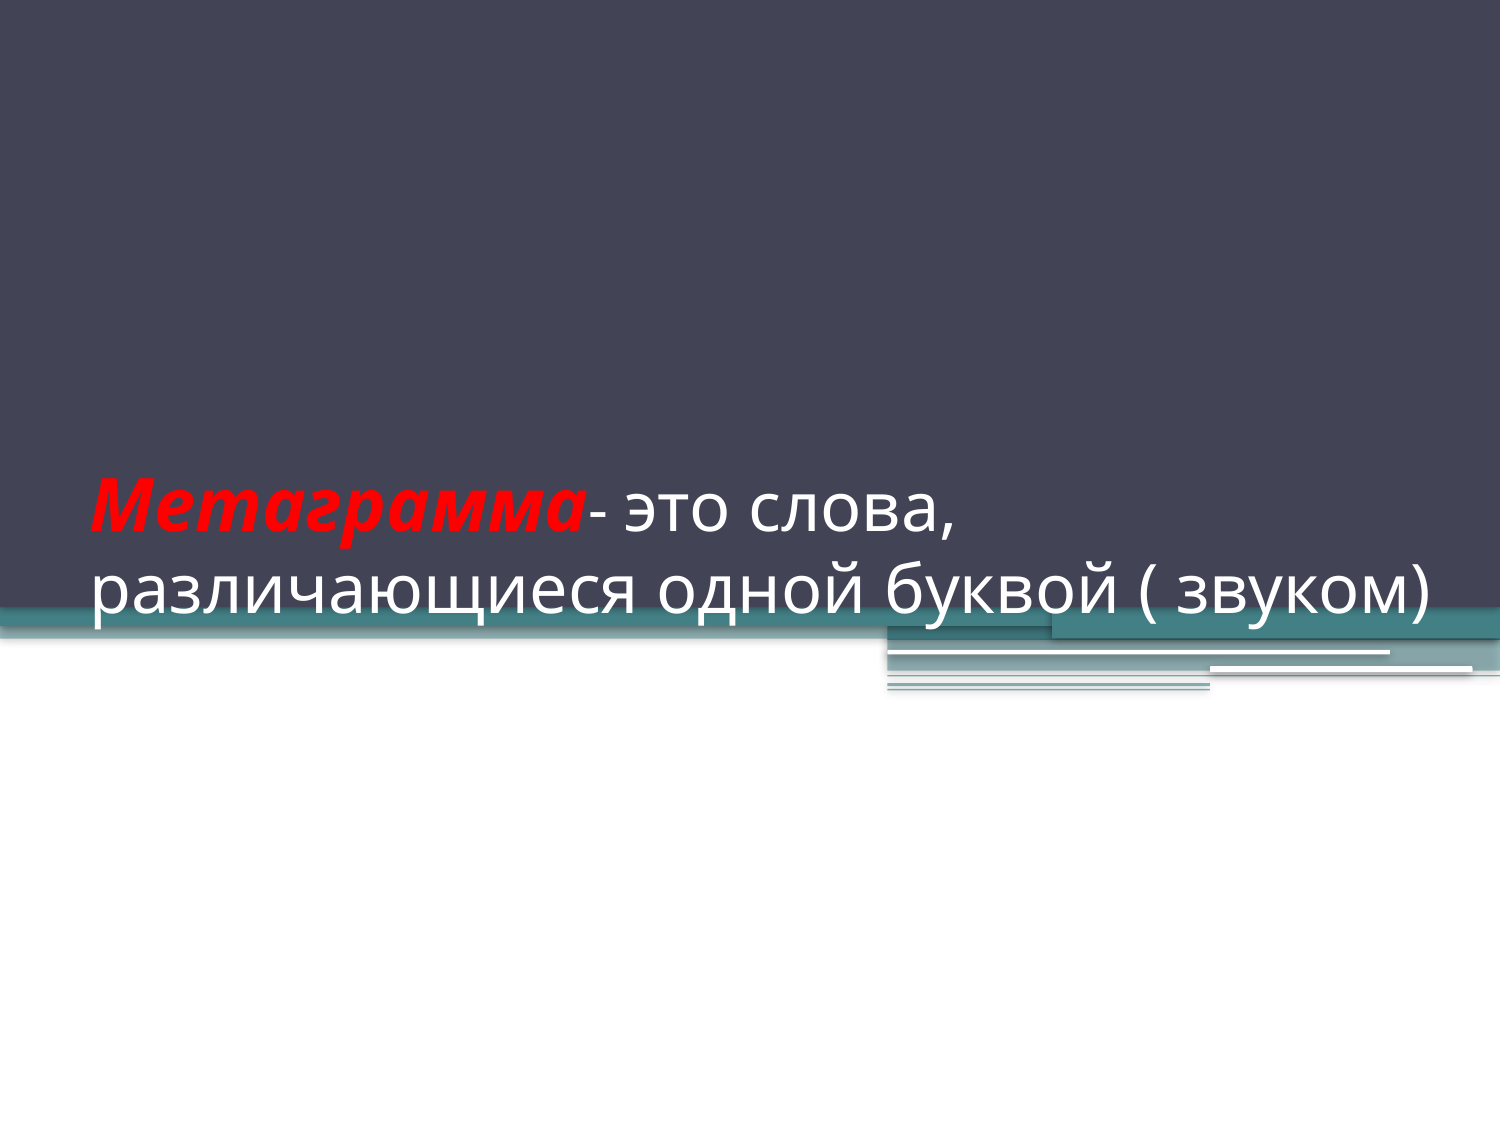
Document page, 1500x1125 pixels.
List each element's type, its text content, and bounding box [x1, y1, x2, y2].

title Метаграмма- это слова, различающиеся одной буквой ( звуком) [75, 394, 1463, 636]
